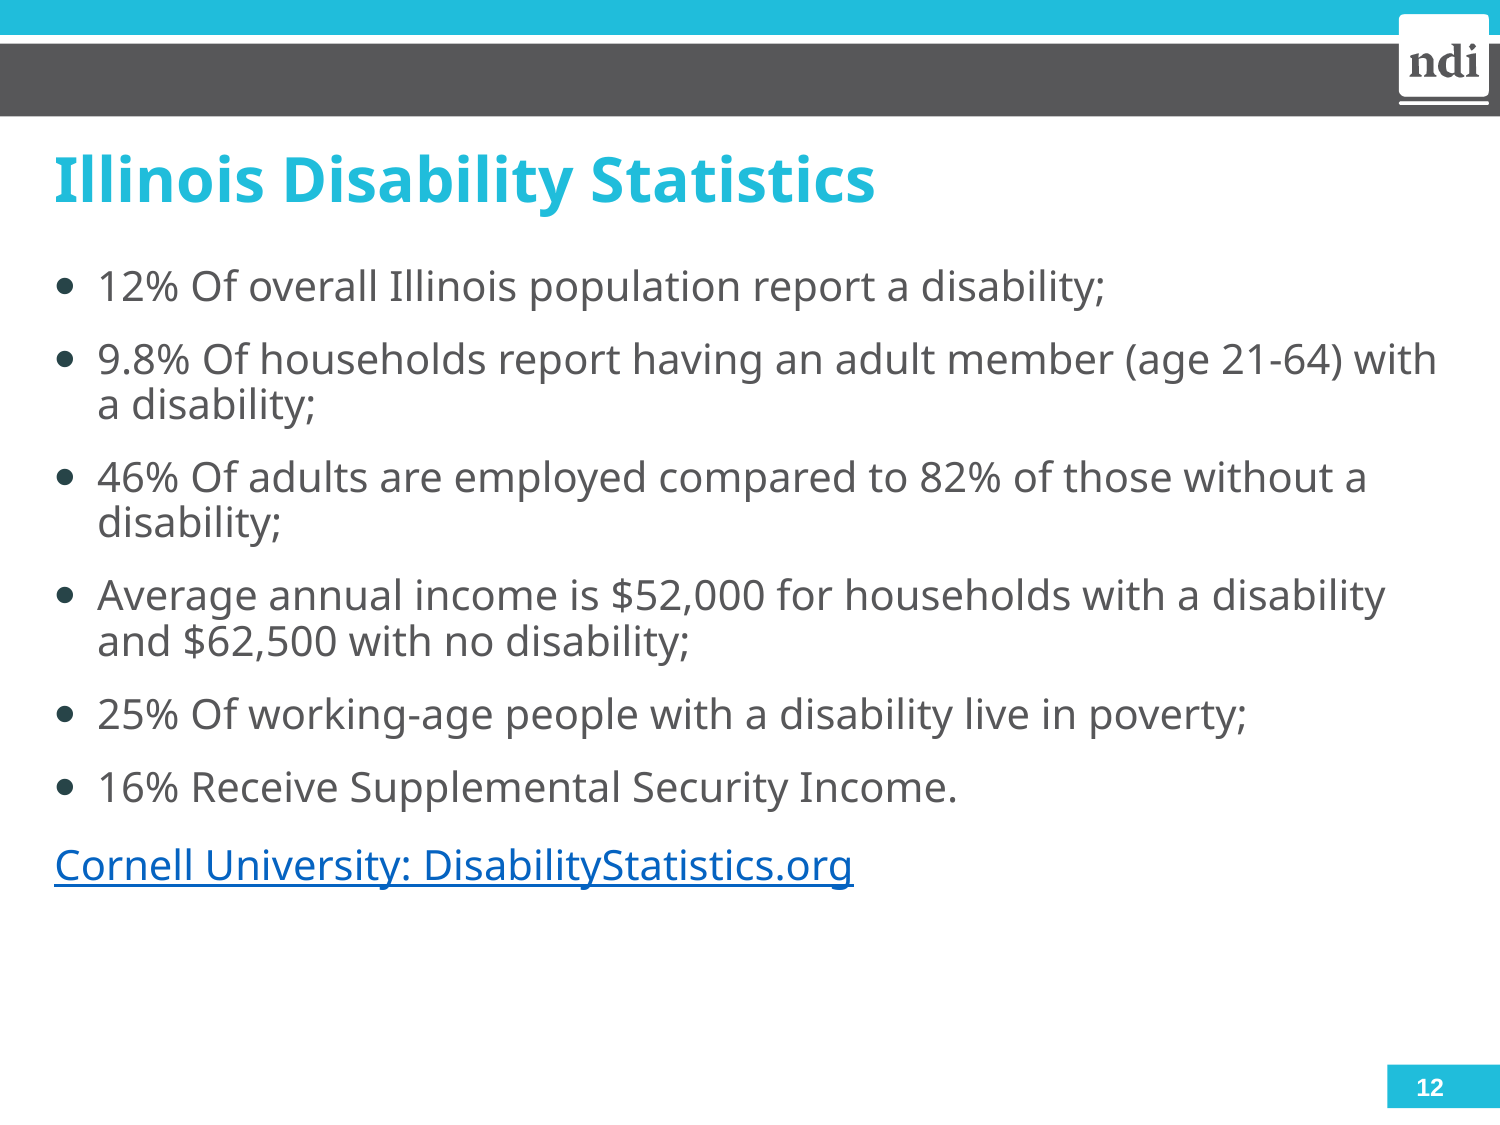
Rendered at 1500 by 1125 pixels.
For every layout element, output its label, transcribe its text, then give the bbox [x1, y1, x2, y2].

picture [1387, 8, 1500, 110]
list 12% Of overall Illinois population report a disability; 9.8% Of households report having an adult member (age 21-64) with a disability; 46% Of adults are employed compared to 82% of those without a disability; Average annual income is $52,000 for households with a disability and $62,500 with no disability; 25% Of working-age people with a disability live in poverty; 16% Receive Supplemental Security Income. Cornell University: DisabilityStatistics.org [39, 257, 1460, 1054]
slide_number 12 [1387, 1064, 1460, 1109]
title Illinois Disability Statistics [39, 129, 1454, 235]
